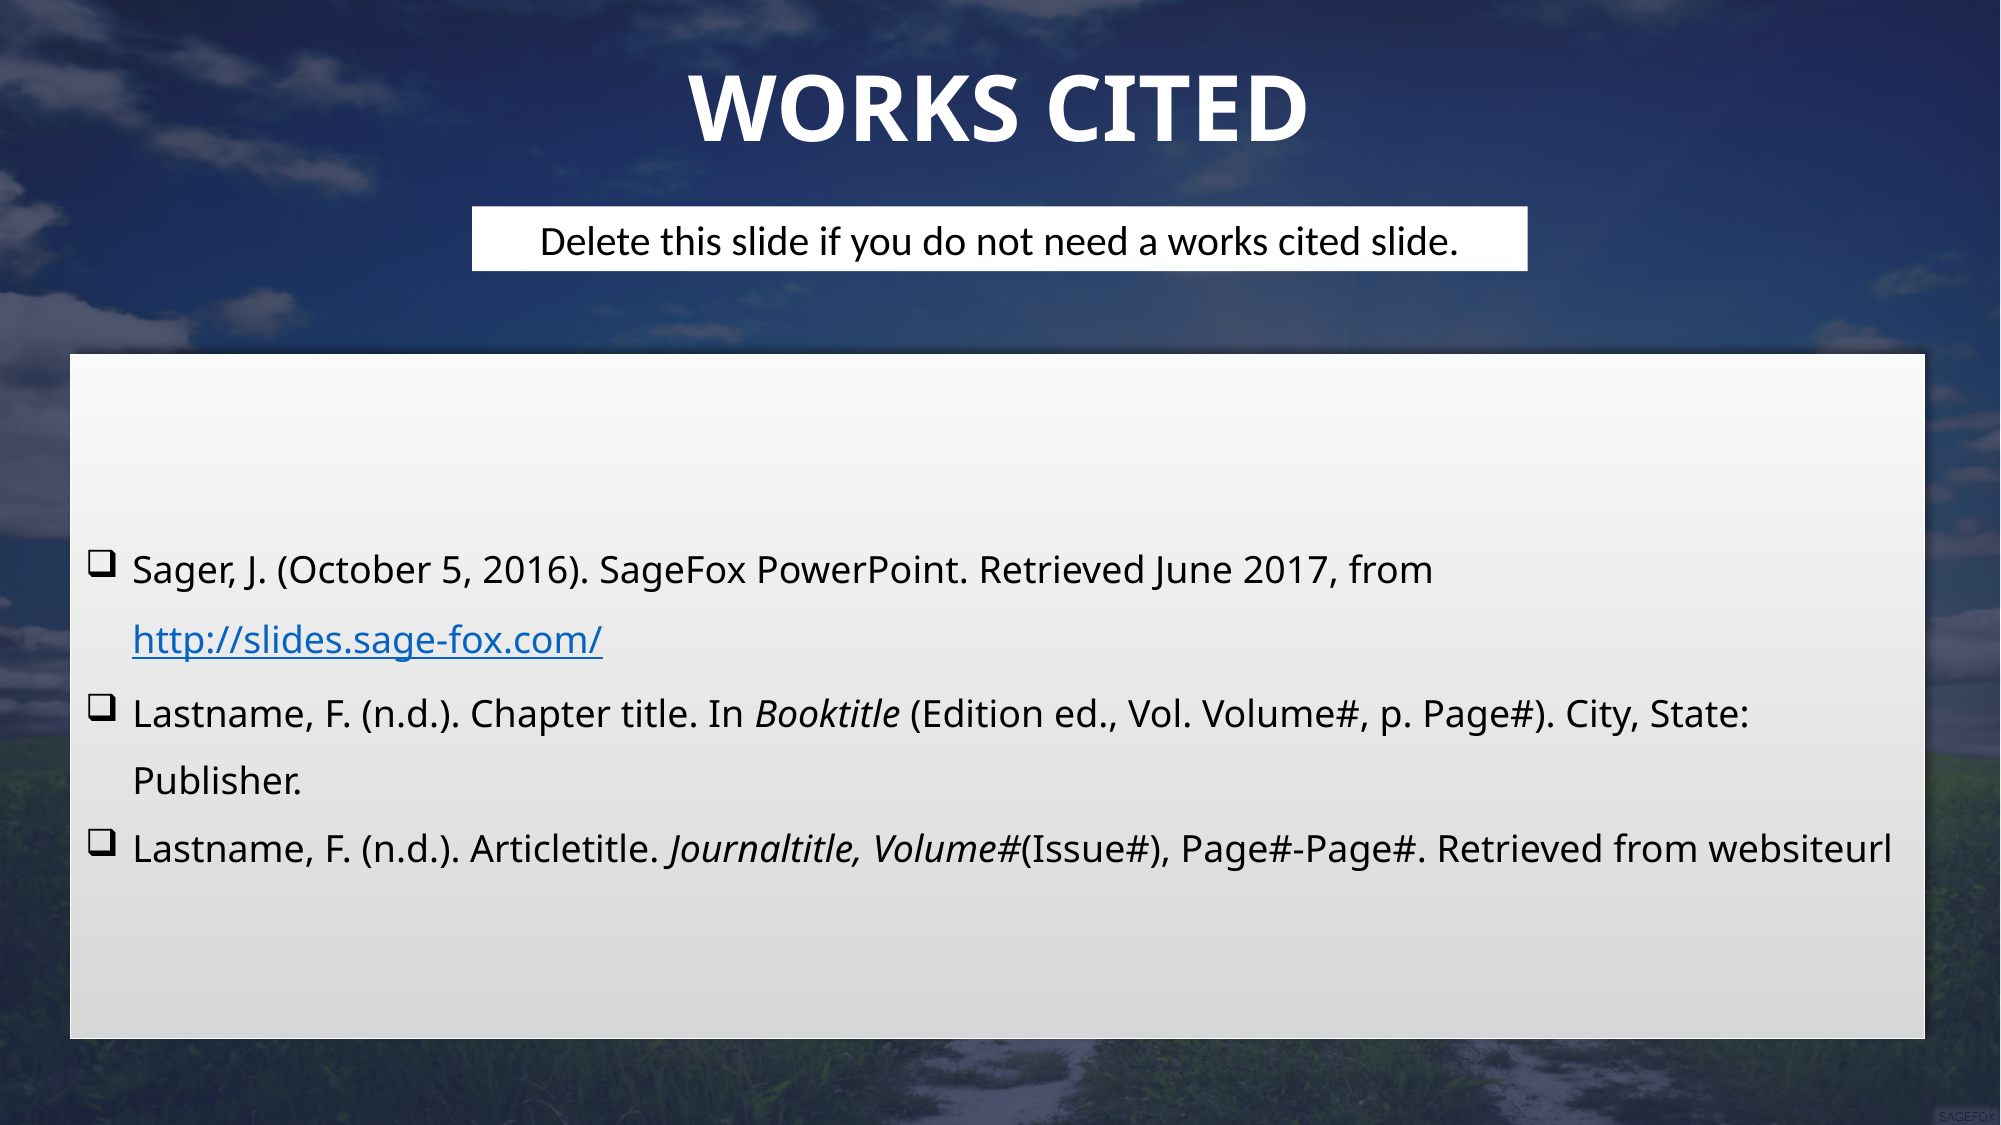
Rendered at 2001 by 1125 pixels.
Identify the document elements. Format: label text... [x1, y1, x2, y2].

text_box Sager, J. (October 5, 2016). SageFox PowerPoint. Retrieved June 2017, from http://slides.sage-fox.com/ Lastname, F. (n.d.). Chapter title. In Booktitle (Edition ed., Vol. Volume#, p. Page#). City, State: Publisher. Lastname, F. (n.d.). Articletitle. Journaltitle, Volume#(Issue#), Page#-Page#. Retrieved from websiteurl [70, 354, 1925, 1039]
text_box Delete this slide if you do not need a works cited slide. [472, 206, 1528, 272]
text_box WORKS CITED [548, 42, 1452, 167]
